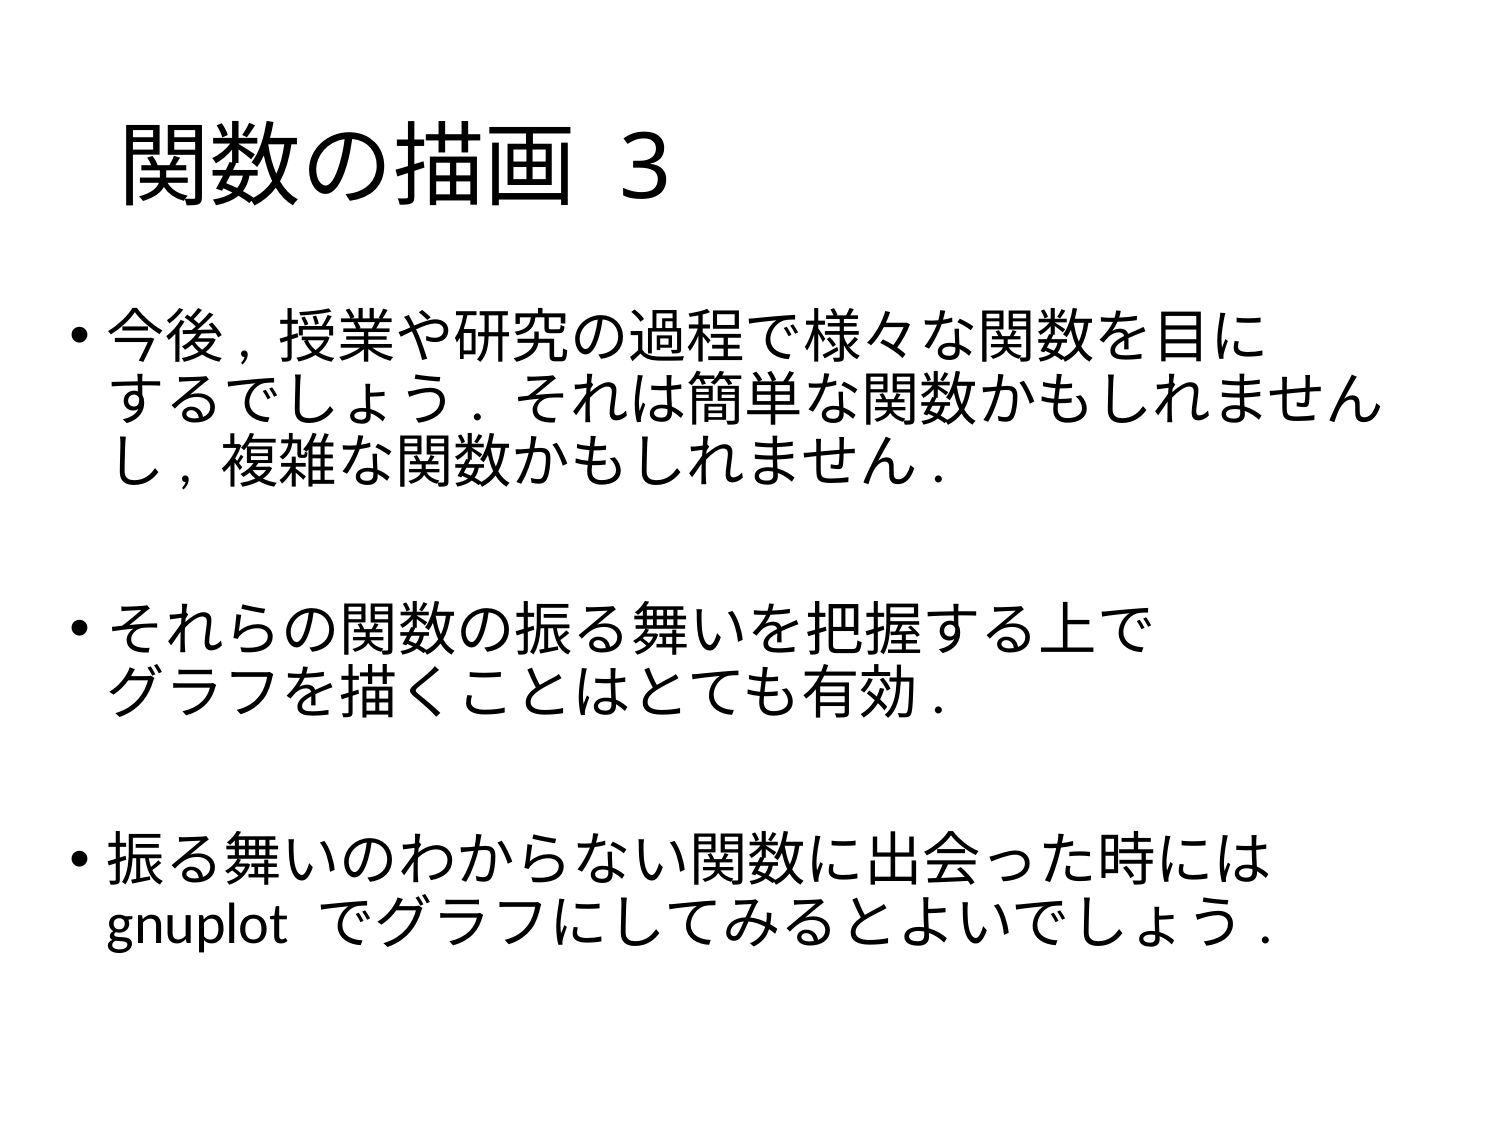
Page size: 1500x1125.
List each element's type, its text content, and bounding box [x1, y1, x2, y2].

title 関数の描画 3 [103, 59, 1397, 278]
list 今後, 授業や研究の過程で様々な関数を目に するでしょう. それは簡単な関数かもしれませんし, 複雑な関数かもしれません. それらの関数の振る舞いを把握する上で グラフを描くことはとても有効. 振る舞いのわからない関数に出会った時には gnuplot でグラフにしてみるとよいでしょう. [54, 299, 1470, 1014]
